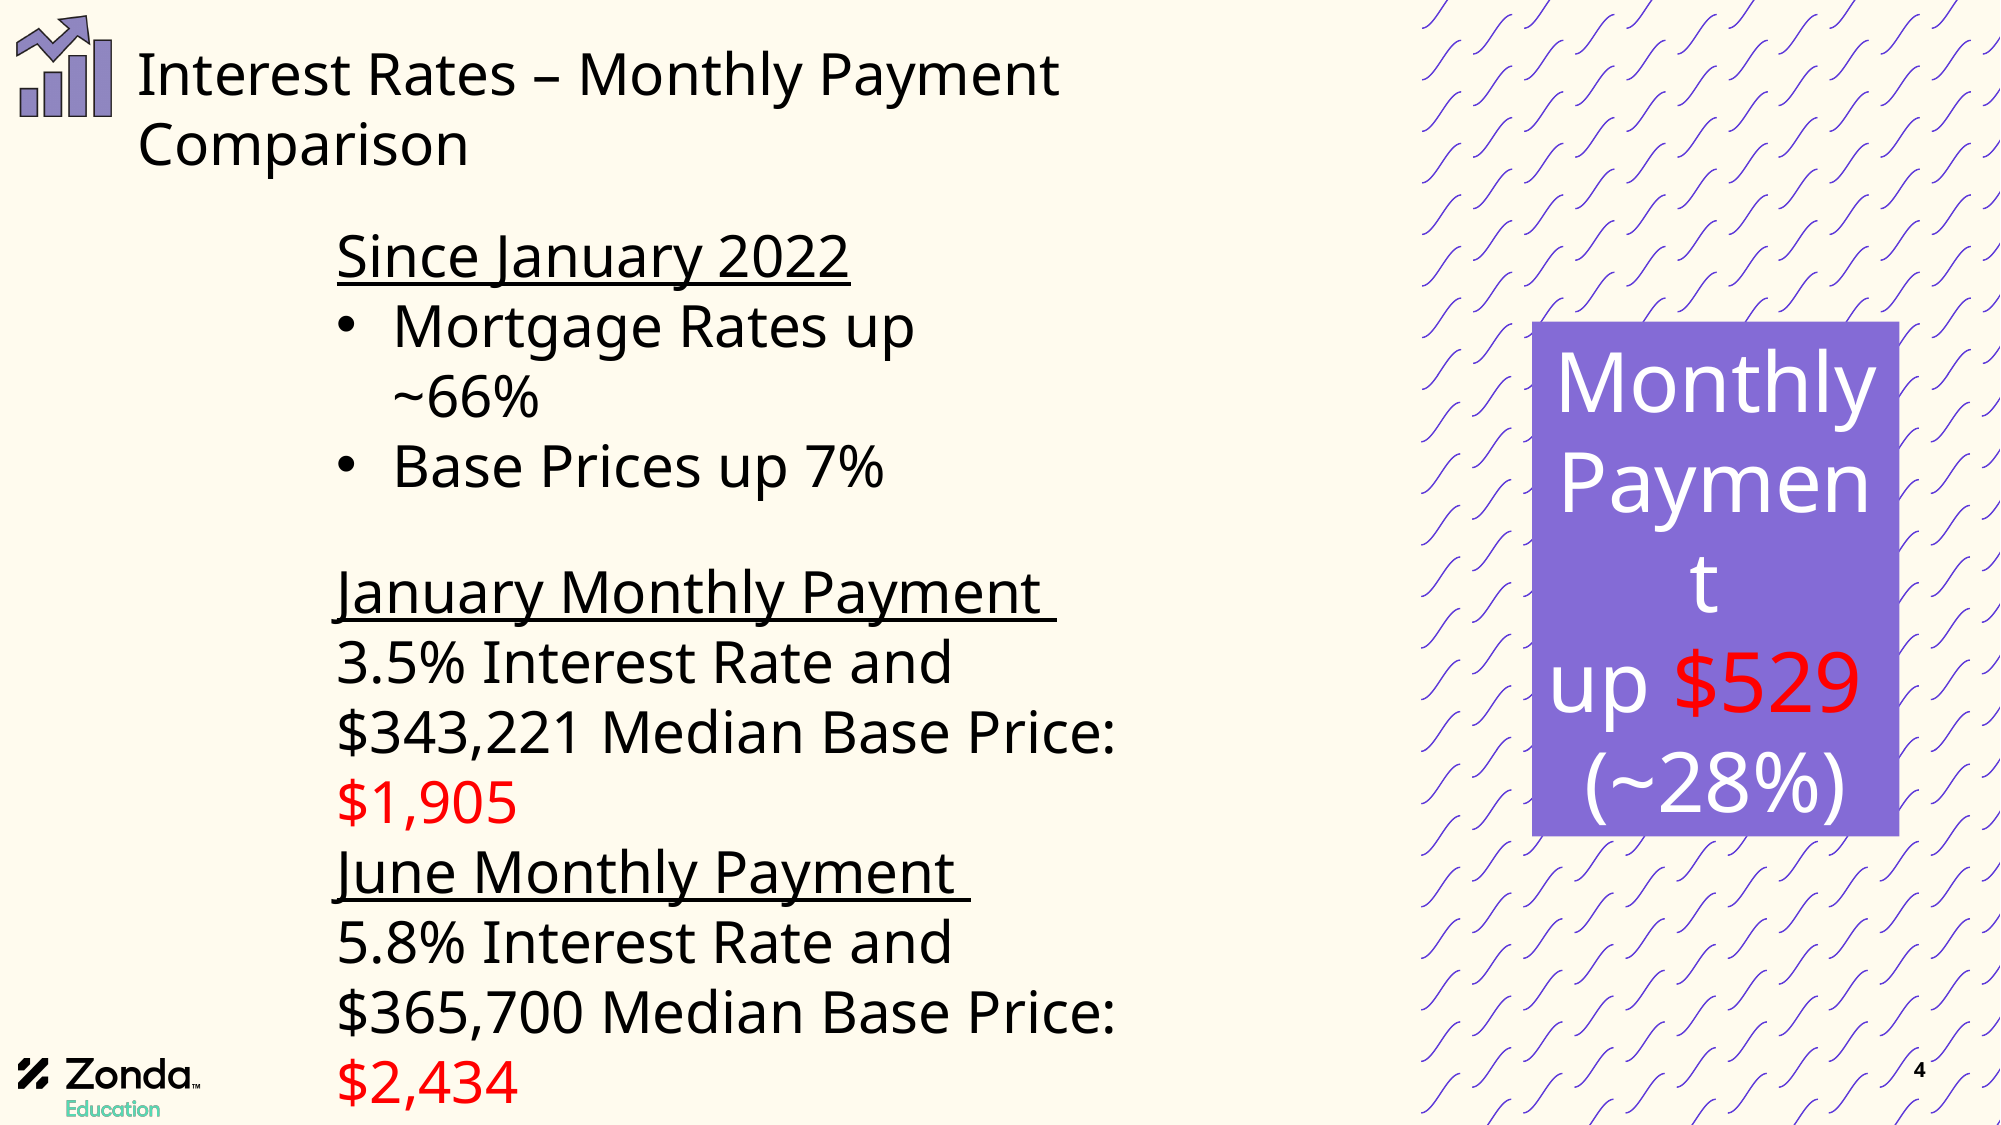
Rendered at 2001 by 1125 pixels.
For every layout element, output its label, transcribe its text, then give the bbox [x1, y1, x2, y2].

slide_number 4 [1490, 1041, 1941, 1101]
text_box January Monthly Payment 3.5% Interest Rate and $343,221 Median Base Price: $1,905 June Monthly Payment 5.8% Interest Rate and $365,700 Median Base Price: $2,434 [321, 547, 1145, 1123]
title Interest Rates – Monthly Payment Comparison [137, 36, 1330, 112]
picture [0, 0, 2000, 1125]
text_box Since January 2022 Mortgage Rates up ~66% Base Prices up 7% [321, 211, 1015, 507]
text_box Monthly Payment up $529 (~28%) [1532, 321, 1900, 837]
